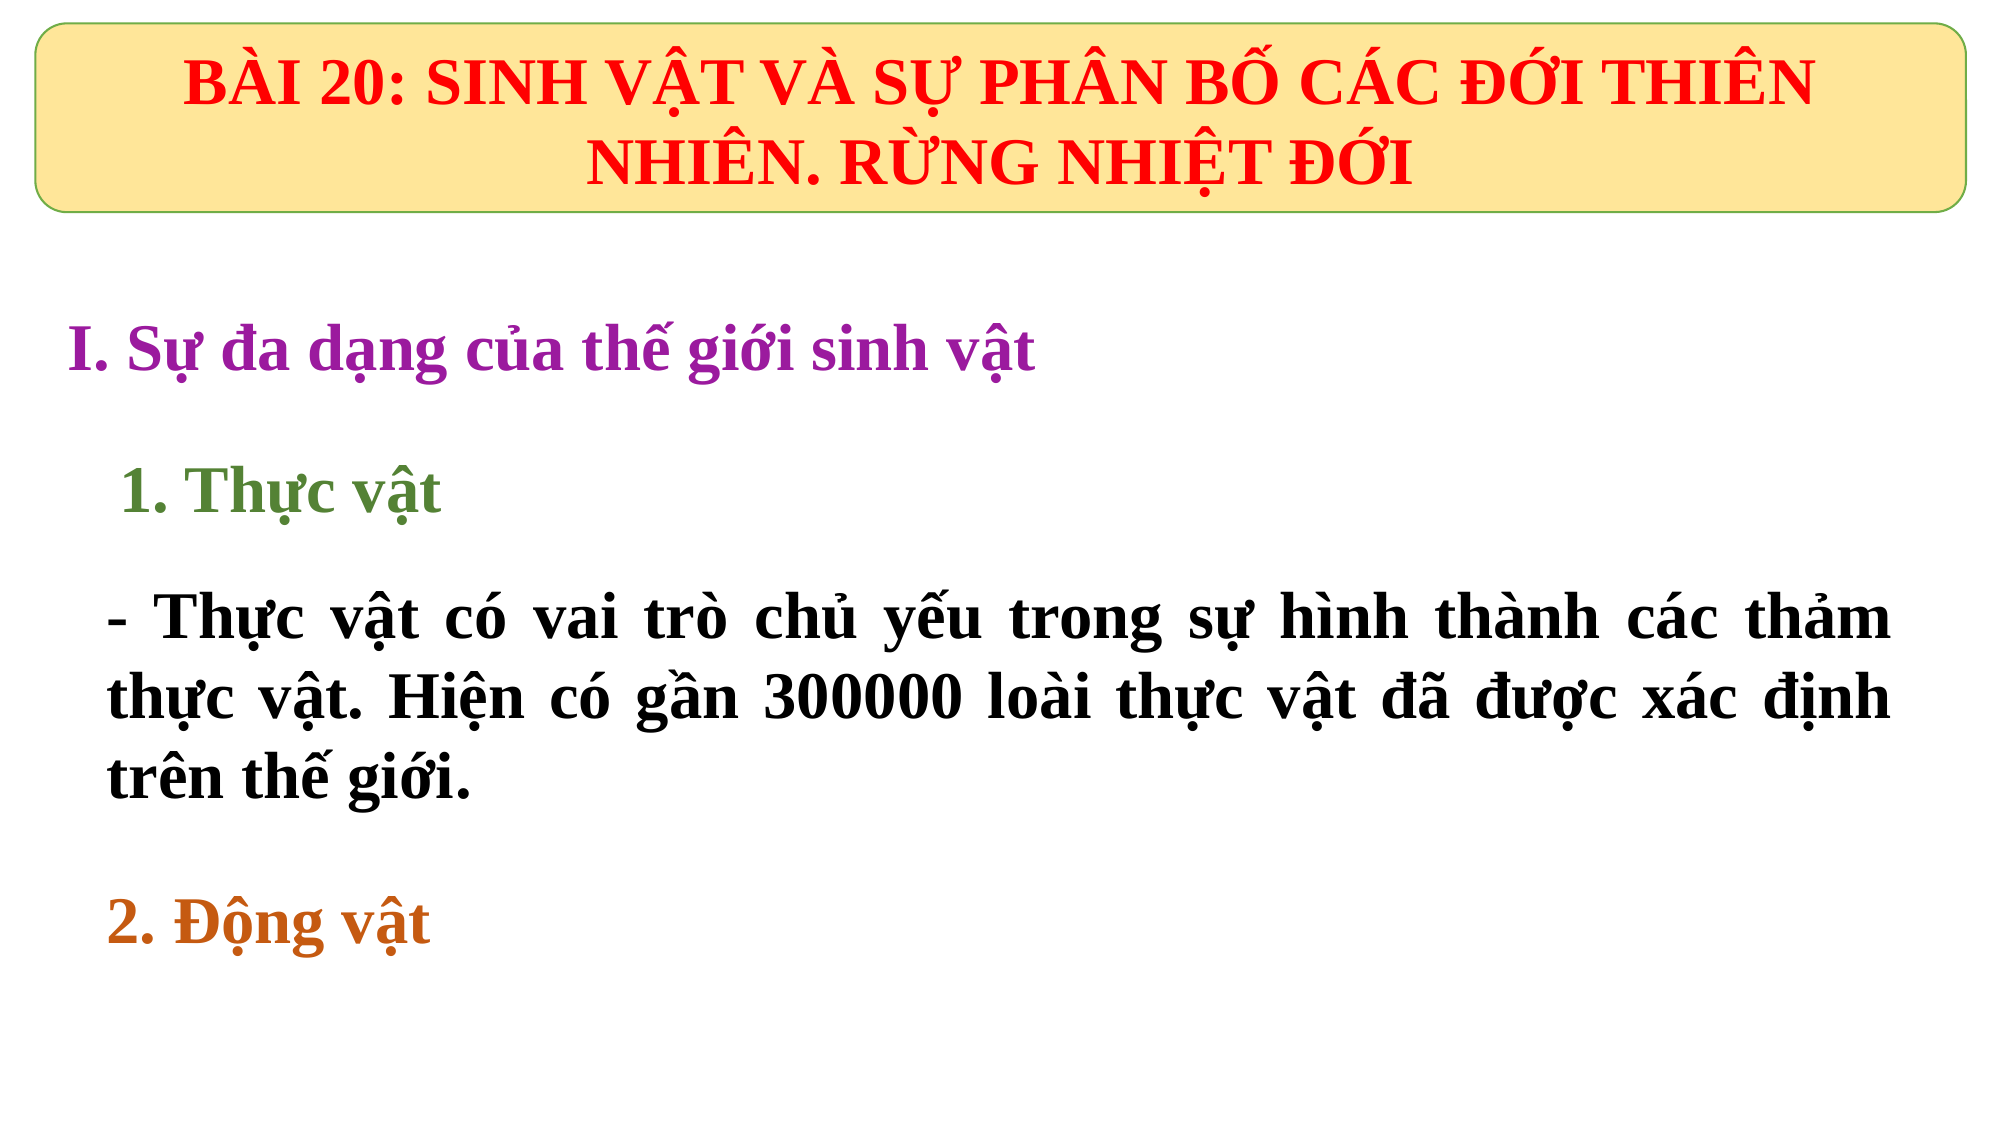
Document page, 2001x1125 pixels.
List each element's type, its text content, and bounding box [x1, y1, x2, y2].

text_box BÀI 20: SINH VẬT VÀ SỰ PHÂN BỐ CÁC ĐỚI THIÊN NHIÊN. RỪNG NHIỆT ĐỚI [34, 22, 1968, 214]
text_box I. Sự đa dạng của thế giới sinh vật [52, 256, 1432, 392]
text_box 2. Động vật [91, 829, 608, 964]
text_box 1. Thực vật [104, 397, 621, 533]
text_box - Thực vật có vai trò chủ yếu trong sự hình thành các thảm thực vật. Hiện có gần 300000 loài thực vật đã được xác định trên thế giới. [91, 564, 1910, 820]
